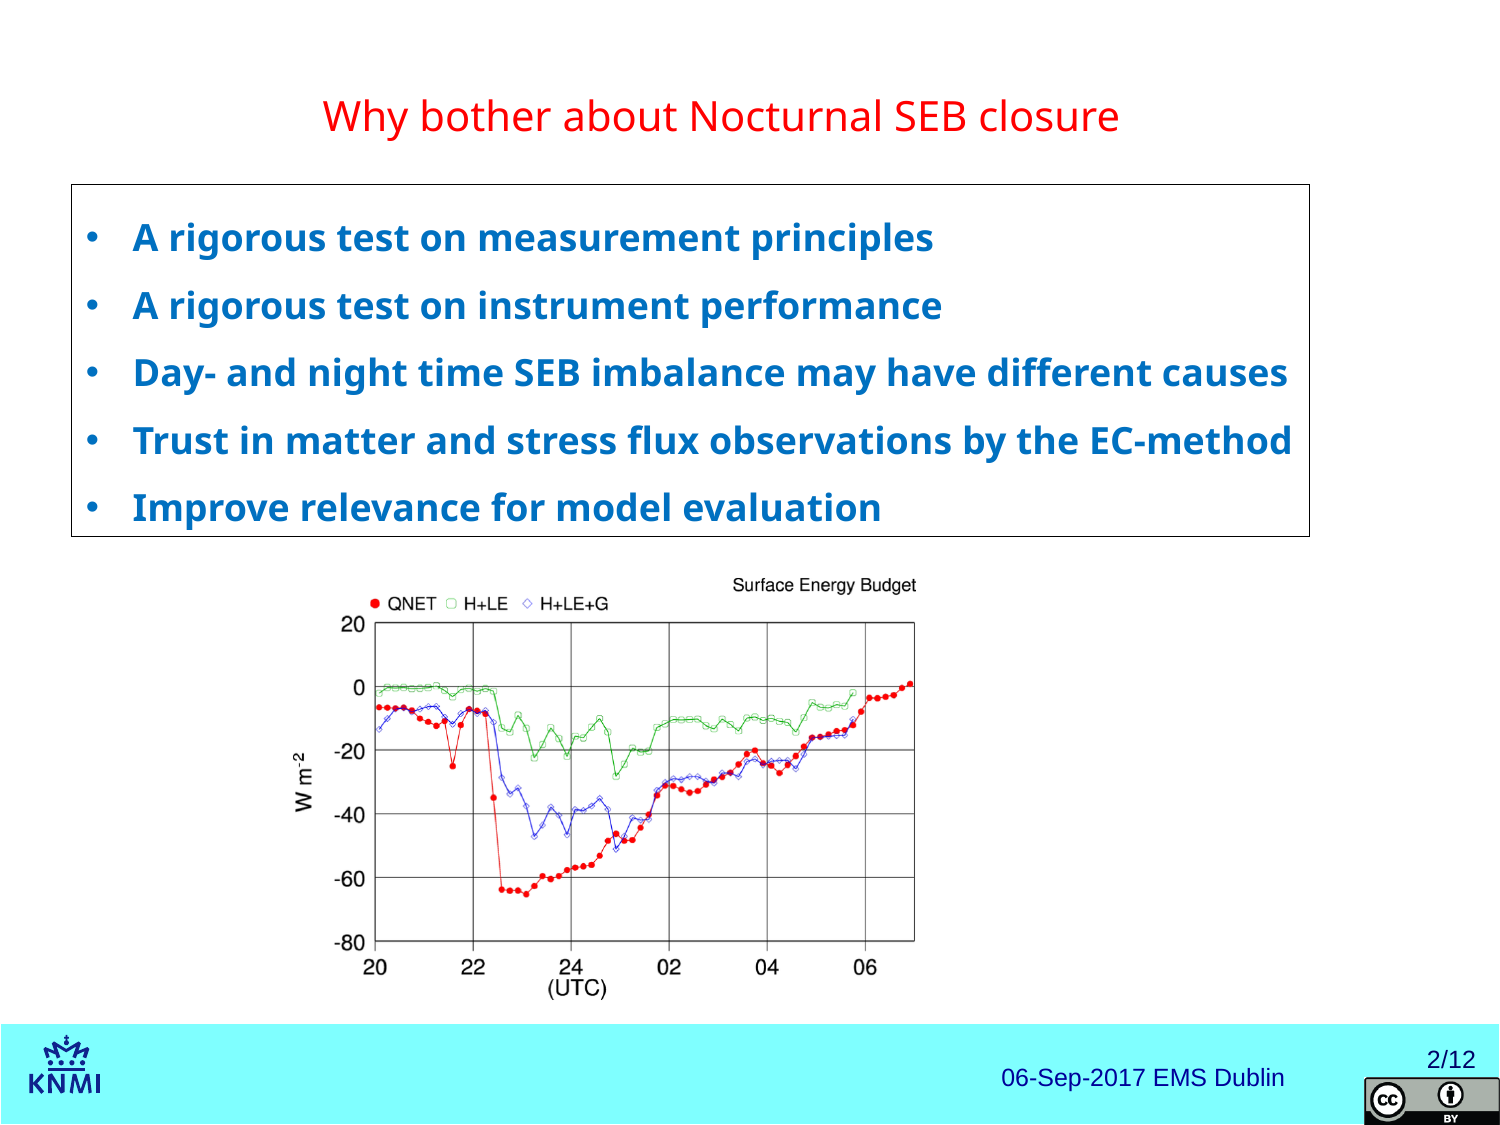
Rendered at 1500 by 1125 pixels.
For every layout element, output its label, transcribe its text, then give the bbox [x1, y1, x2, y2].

text_box A rigorous test on measurement principles A rigorous test on instrument performance Day- and night time SEB imbalance may have different causes Trust in matter and stress flux observations by the EC-method Improve relevance for model evaluation [71, 184, 1310, 537]
footer 06-Sep-2017 EMS Dublin [986, 1053, 1341, 1097]
picture [288, 574, 919, 1004]
slide_number 2/12 [1373, 1036, 1491, 1078]
title Why bother about Nocturnal SEB closure [41, 54, 1402, 149]
picture [1364, 1077, 1500, 1125]
